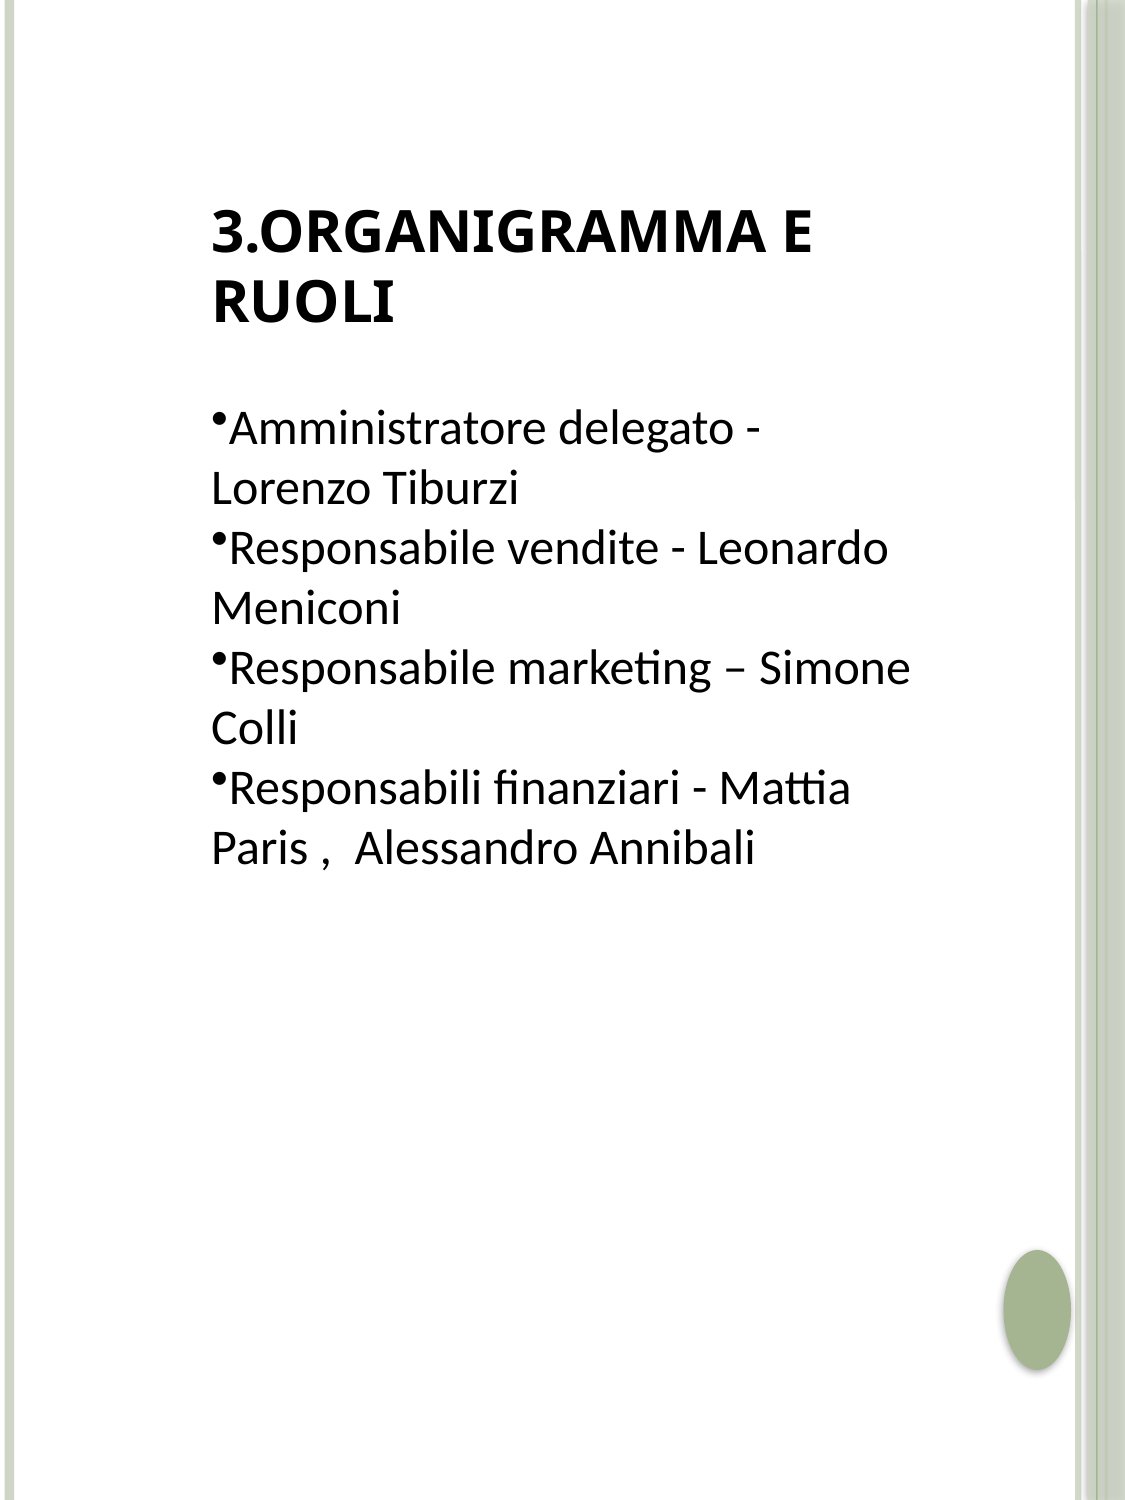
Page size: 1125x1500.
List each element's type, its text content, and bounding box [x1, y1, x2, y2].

text_box 3.ORGANIGRAMMA E RUOLI Amministratore delegato - Lorenzo Tiburzi Responsabile vendite - Leonardo Meniconi Responsabile marketing – Simone Colli Responsabili finanziari - Mattia Paris , Alessandro Annibali [196, 186, 945, 882]
